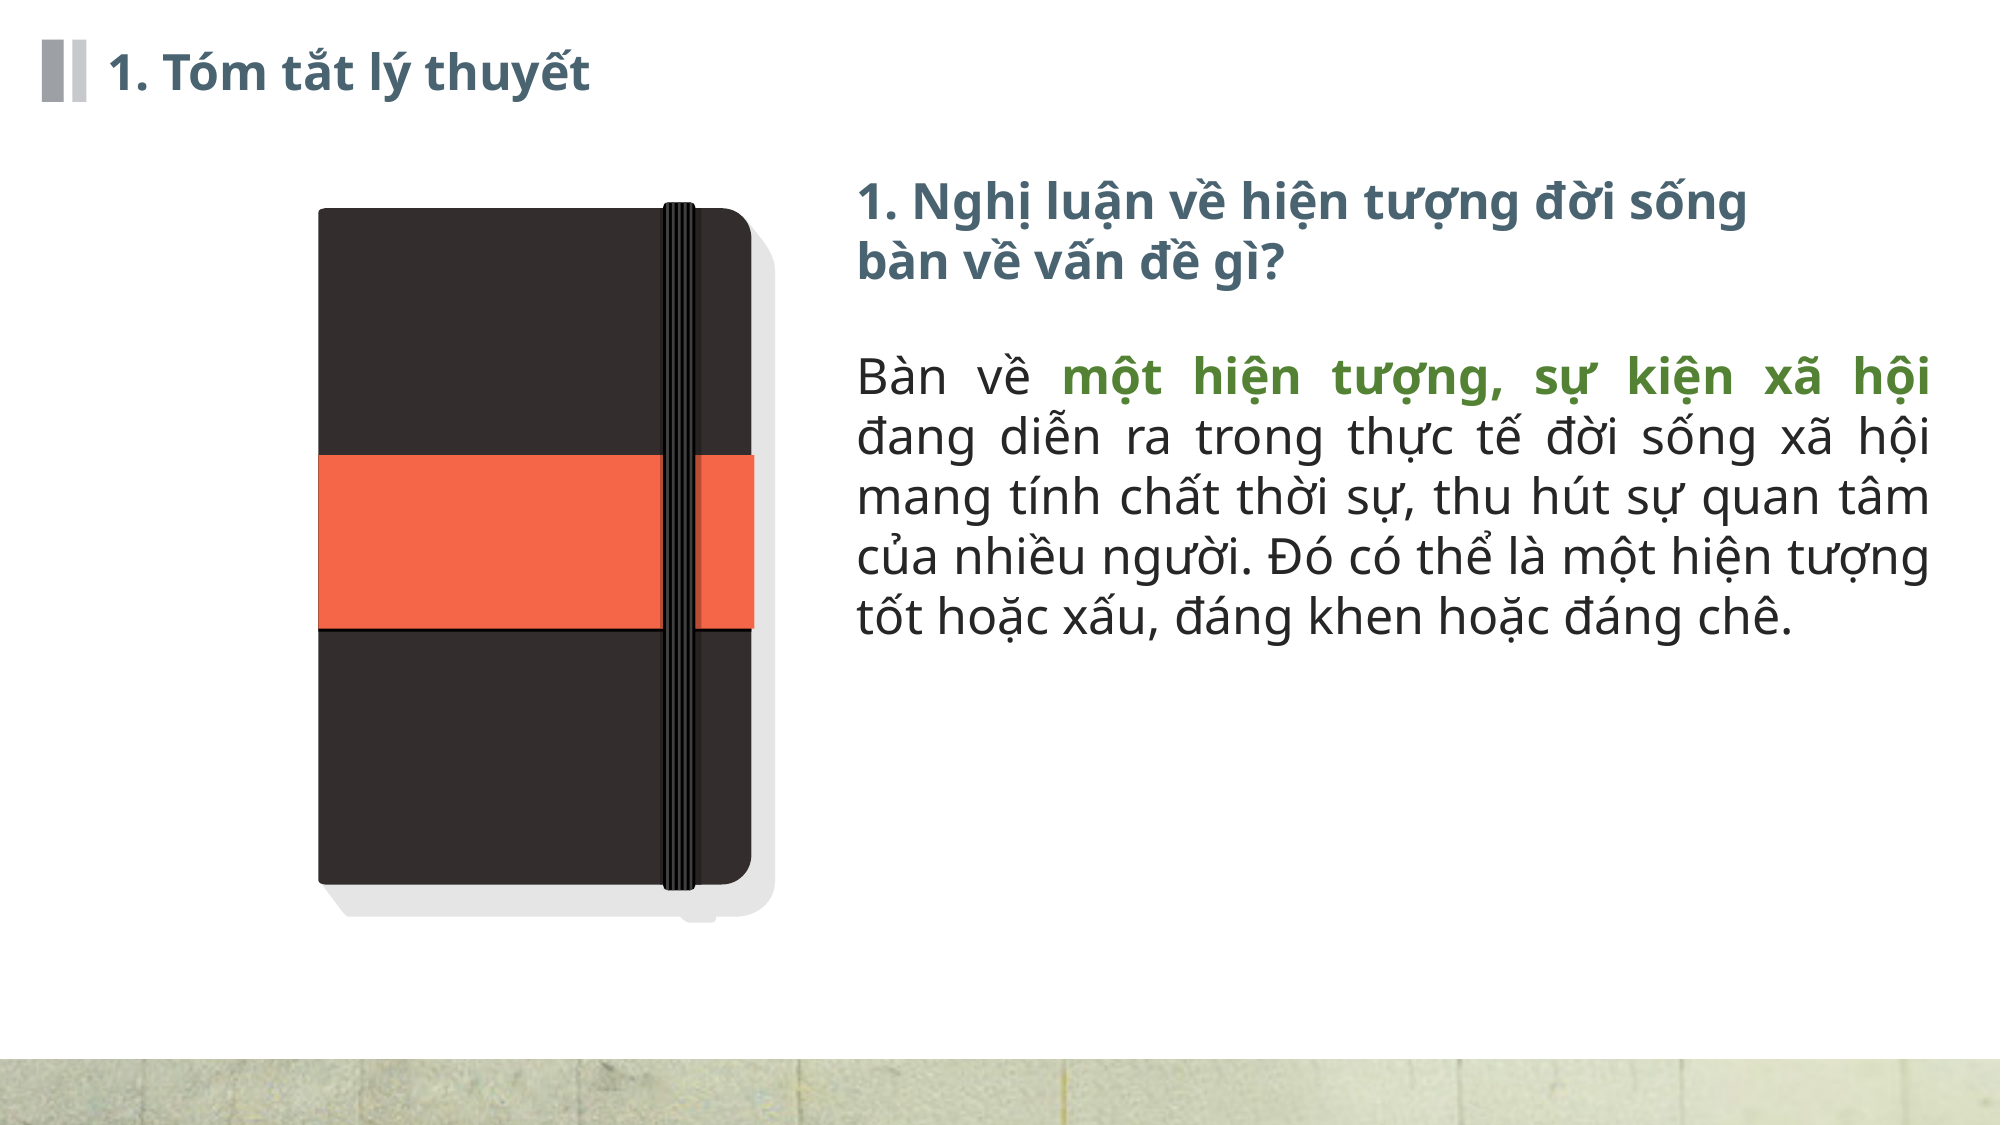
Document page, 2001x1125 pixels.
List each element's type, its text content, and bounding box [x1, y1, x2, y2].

text_box [71, 38, 87, 103]
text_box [317, 202, 775, 923]
text_box 1. Tóm tắt lý thuyết [92, 33, 623, 108]
text_box Bàn về một hiện tượng, sự kiện xã hội đang diễn ra trong thực tế đời sống xã hội mang tính chất thời sự, thu hút sự quan tâm của nhiều người. Đó có thể là một hiện tượng tốt hoặc xấu, đáng khen hoặc đáng chê. [836, 334, 1953, 655]
picture [0, 1059, 2000, 1125]
text_box [41, 38, 65, 103]
text_box 1. Nghị luận về hiện tượng đời sống bàn về vấn đề gì? [836, 159, 1783, 300]
